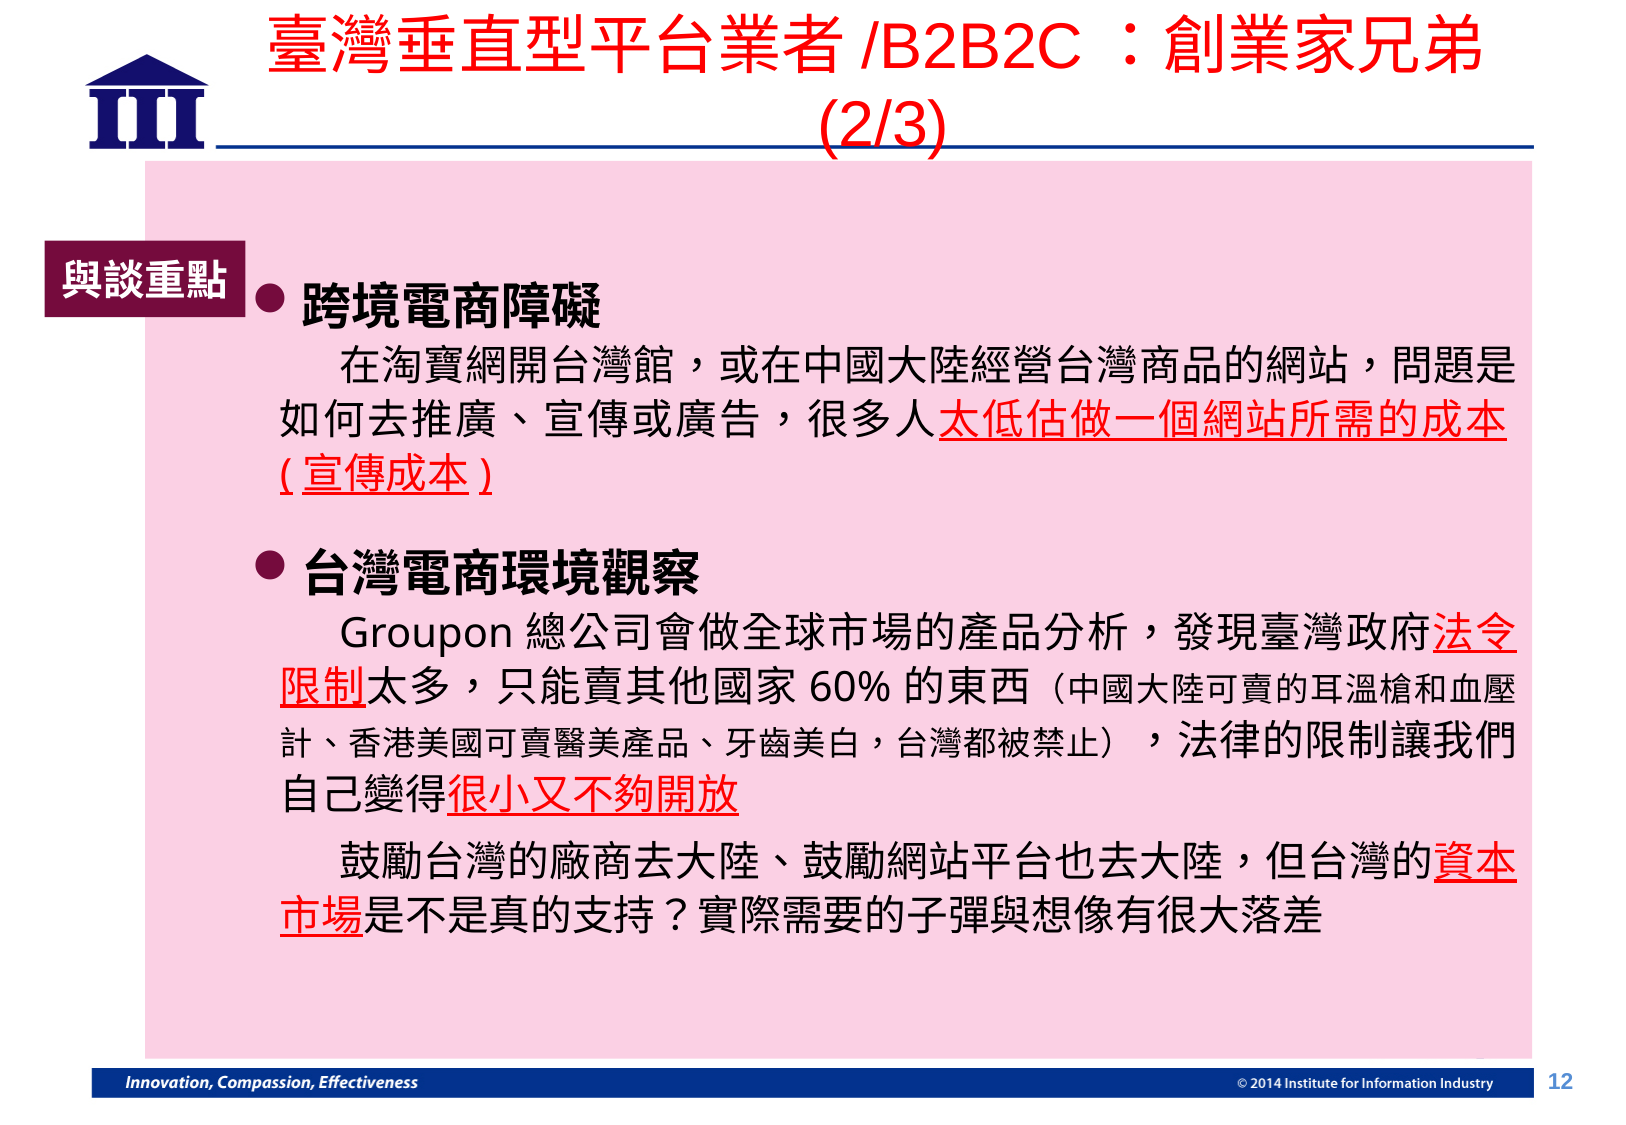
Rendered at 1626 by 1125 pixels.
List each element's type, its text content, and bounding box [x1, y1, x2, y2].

text_box 與談重點 [43, 238, 247, 319]
picture [0, 1, 1626, 1125]
title 臺灣垂直型平台業者/B2B2C：創業家兄弟(2/3) [186, 31, 1581, 133]
text_box 跨境電商障礙 在淘寶網開台灣館，或在中國大陸經營台灣商品的網站，問題是如何去推廣、宣傳或廣告，很多人太低估做一個網站所需的成本(宣傳成本) 台灣電商環境觀察 Groupon總公司會做全球市場的產品分析，發現臺灣政府法令限制太多，只能賣其他國家60%的東西（中國大陸可賣的耳溫槍和血壓計、香港美國可賣醫美產品、牙齒美白，台灣都被禁止），法律的限制讓我們自己變得很小又不夠開放 鼓勵台灣的廠商去大陸、鼓勵網站平台也去大陸，但台灣的資本市場是不是真的支持？實際需要的子彈與想像有很大落差 [143, 159, 1534, 1061]
